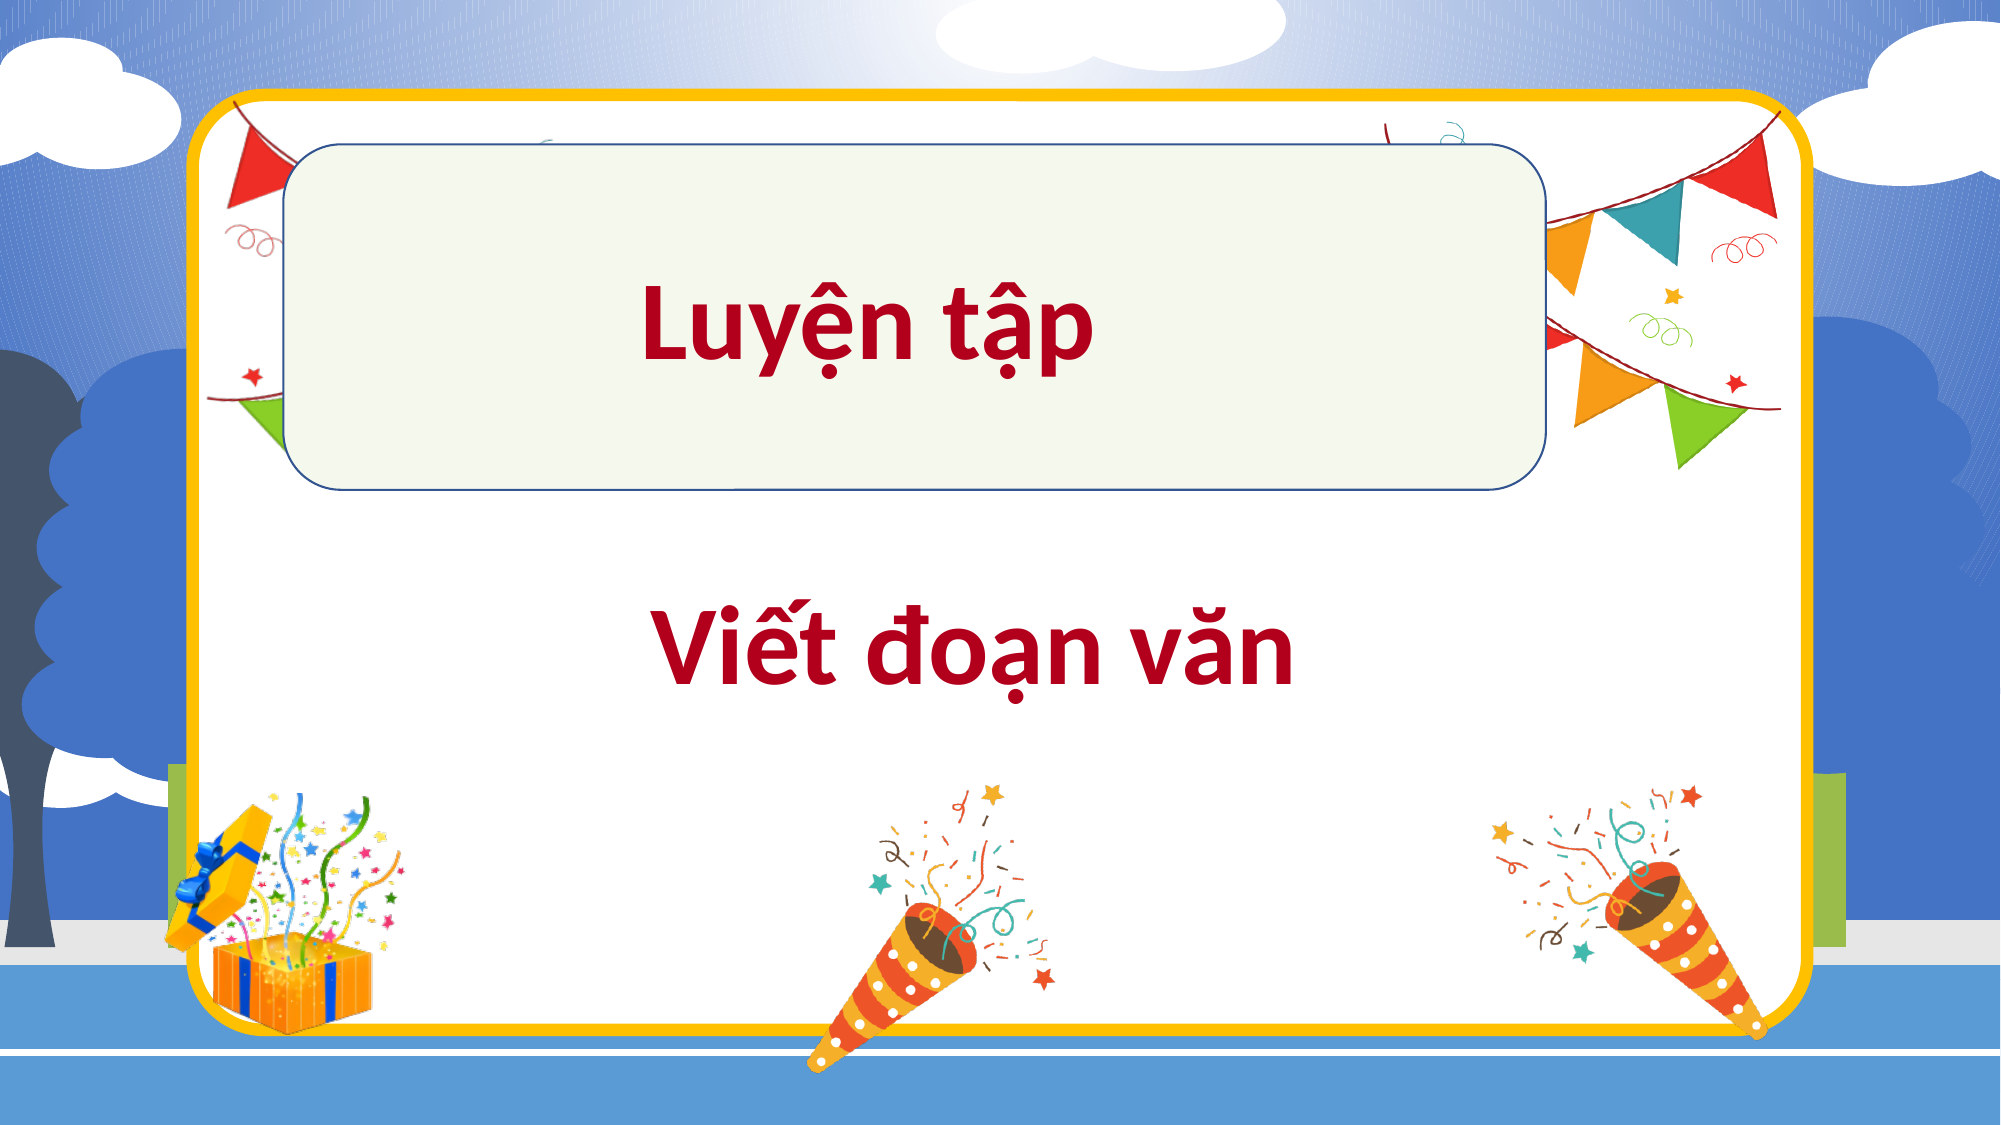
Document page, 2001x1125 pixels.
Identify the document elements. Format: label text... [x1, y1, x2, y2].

picture [1465, 706, 1831, 1098]
picture [1209, 0, 1847, 534]
picture [133, 0, 791, 545]
picture [729, 763, 1139, 1125]
picture [133, 793, 434, 1062]
text_box Viết đoạn văn [363, 373, 1585, 727]
text_box Luyện tập [769, 47, 1209, 373]
